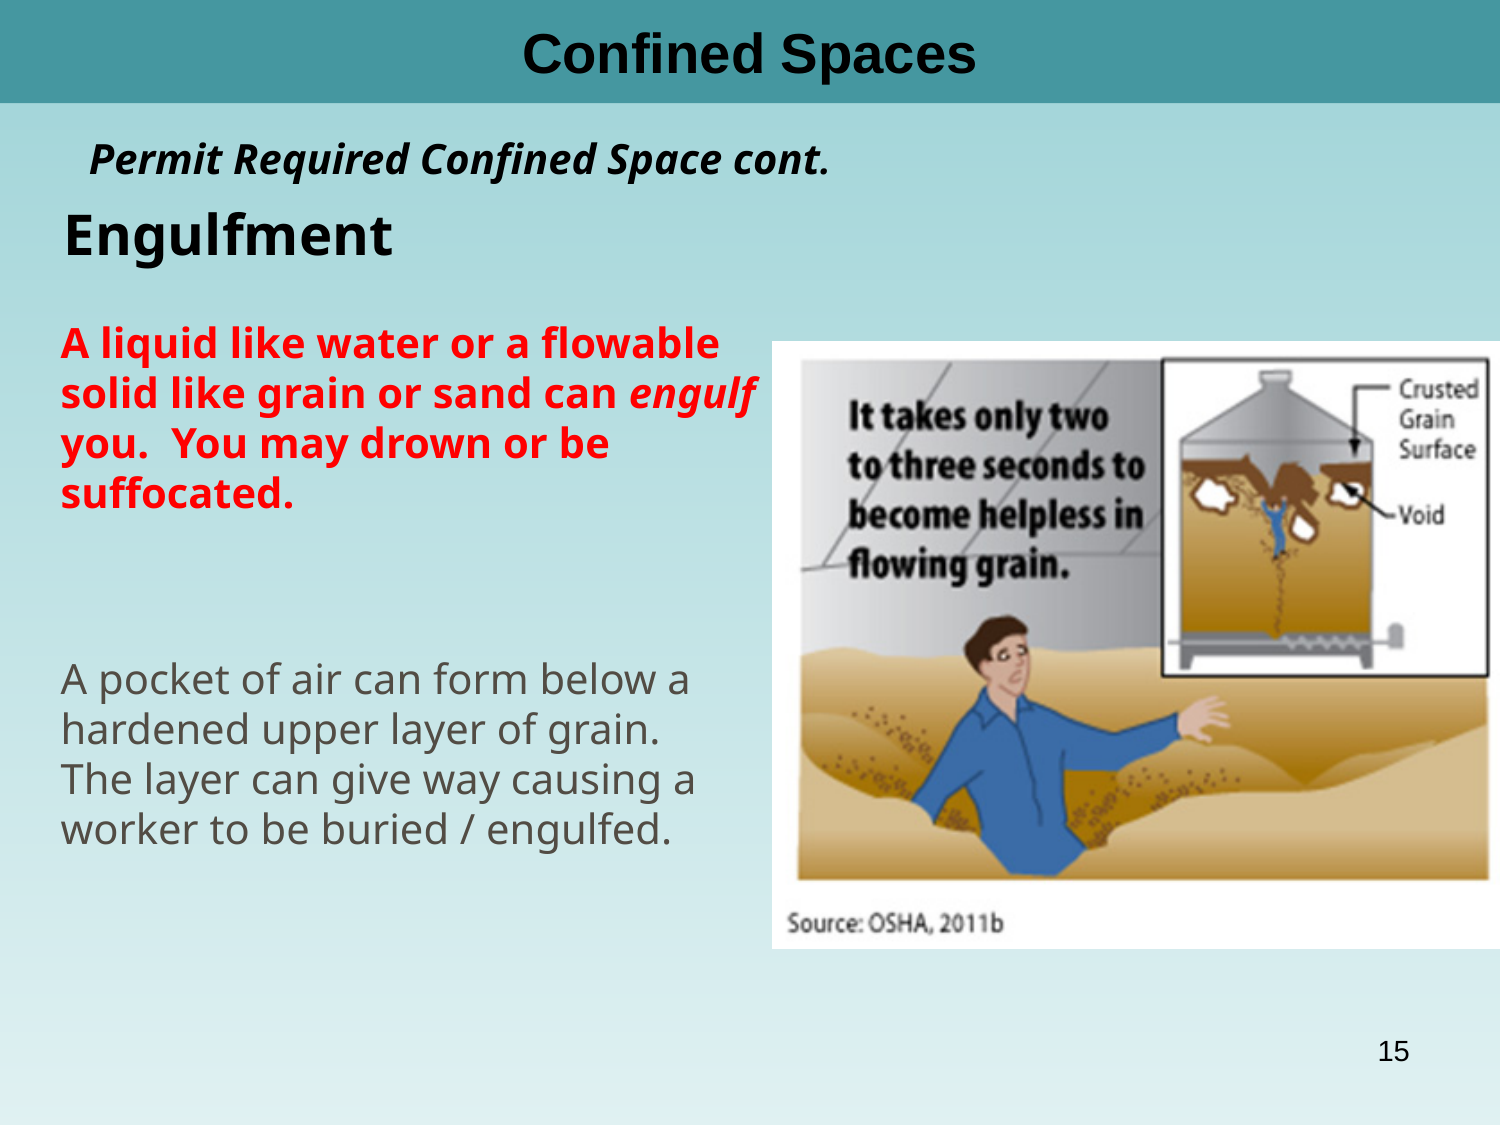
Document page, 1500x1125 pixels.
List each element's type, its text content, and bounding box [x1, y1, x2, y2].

text_box A pocket of air can form below a hardened upper layer of grain. The layer can give way causing a worker to be buried / engulfed. [45, 645, 772, 860]
slide_number 15 [1074, 1024, 1425, 1103]
text_box Engulfment [49, 191, 409, 274]
title Confined Spaces [0, 0, 1500, 104]
text_box Permit Required Confined Space cont. [74, 125, 856, 191]
text_box A liquid like water or a flowable solid like grain or sand can engulf you. You may drown or be suffocated. [45, 309, 773, 525]
picture [772, 341, 1500, 950]
